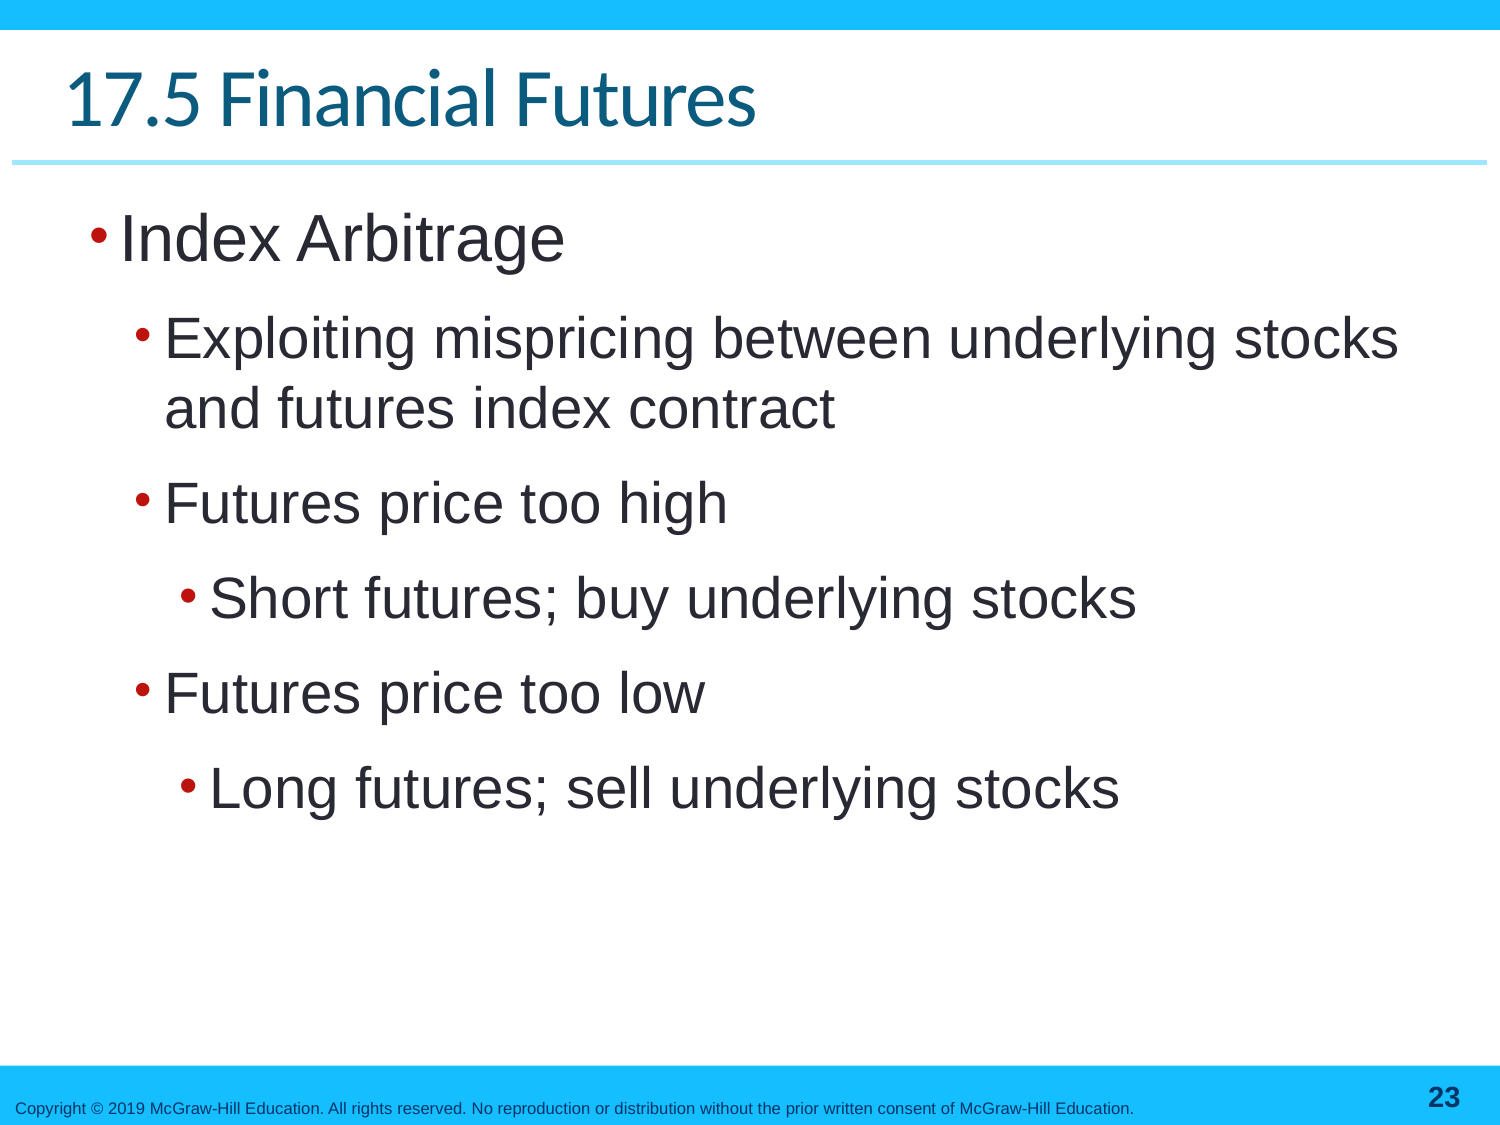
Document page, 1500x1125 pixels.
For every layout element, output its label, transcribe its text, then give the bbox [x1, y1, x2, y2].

title 17.5 Financial Futures [47, 24, 1453, 163]
list Index Arbitrage Exploiting mispricing between underlying stocks and futures index contract Futures price too high Short futures; buy underlying stocks Futures price too low Long futures; sell underlying stocks [74, 187, 1425, 988]
